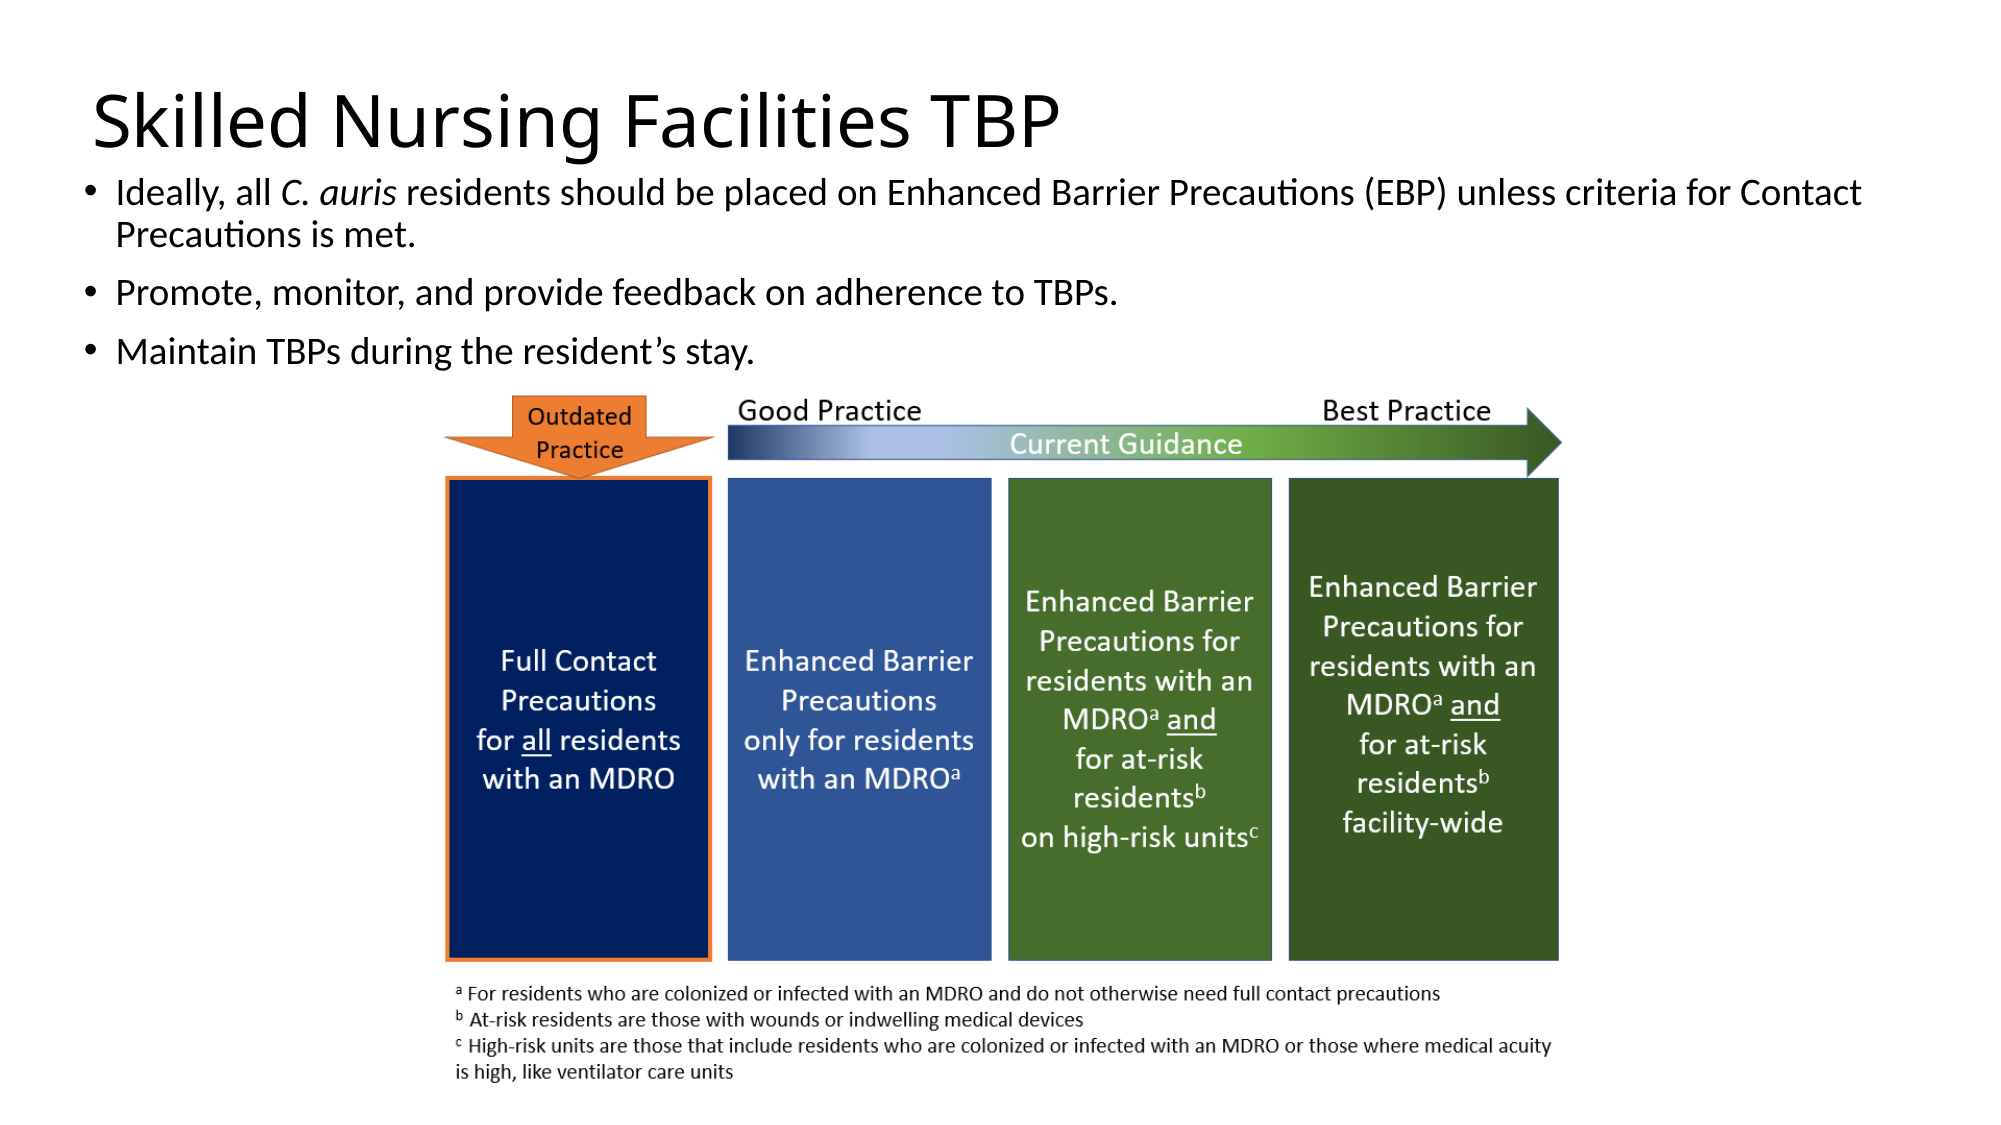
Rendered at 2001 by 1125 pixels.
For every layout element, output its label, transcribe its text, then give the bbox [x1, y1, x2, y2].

title Skilled Nursing Facilities TBP [77, 0, 1802, 164]
list Ideally, all C. auris residents should be placed on Enhanced Barrier Precautions (EBP) unless criteria for Contact Precautions is met. Promote, monitor, and provide feedback on adherence to TBPs. Maintain TBPs during the resident’s stay. [68, 164, 1929, 382]
picture [413, 382, 1587, 1087]
